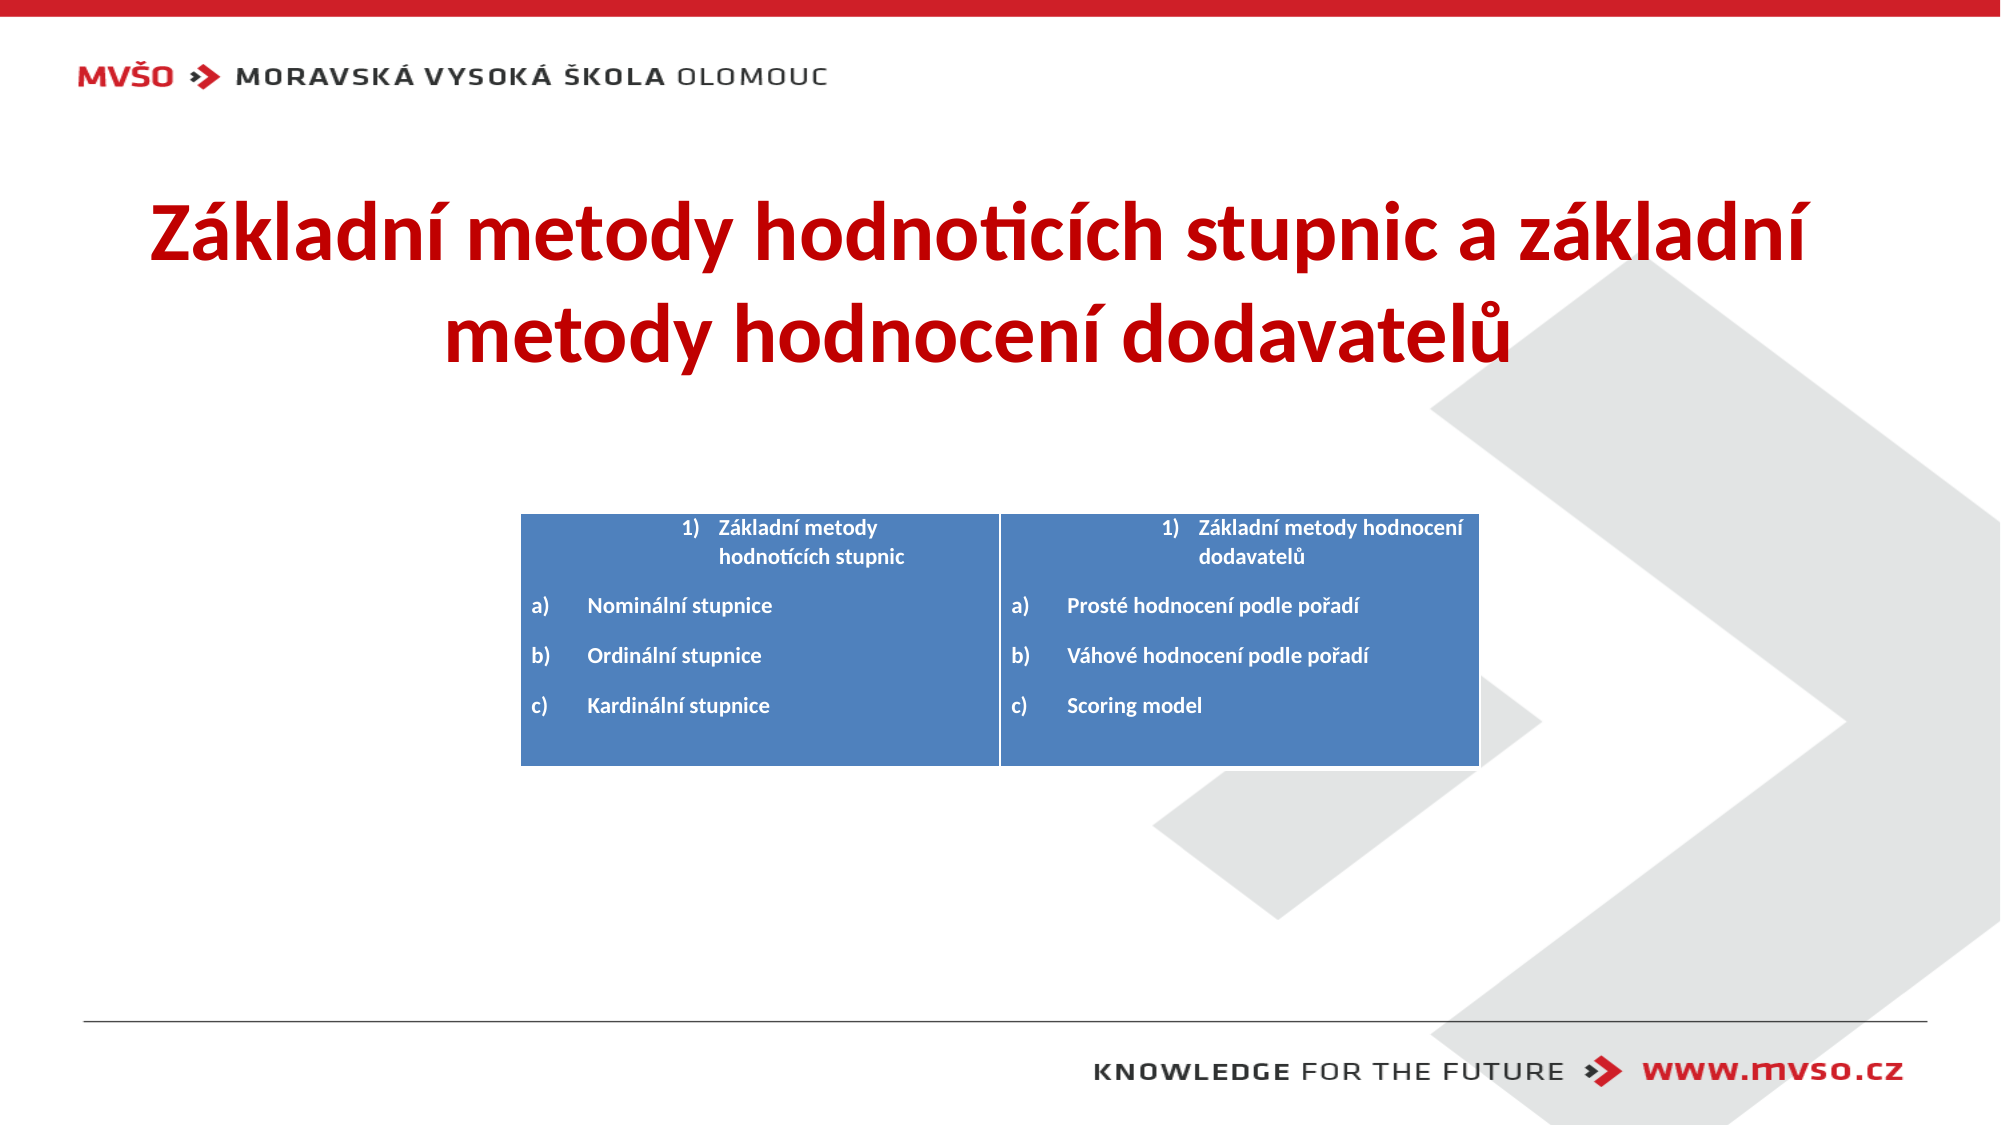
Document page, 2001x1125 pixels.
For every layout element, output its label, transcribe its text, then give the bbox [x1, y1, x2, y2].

title Základní metody hodnoticích stupnic a základní metody hodnocení dodavatelů [116, 168, 1842, 387]
table_header Základní metody hodnocení dodavatelů Prosté hodnocení podle pořadí Váhové hodnocení podle pořadí Scoring model [1001, 514, 1479, 766]
table_header Základní metody hodnotících stupnic Nominální stupnice Ordinální stupnice Kardinální stupnice [521, 514, 999, 766]
picture [0, 0, 2001, 1125]
